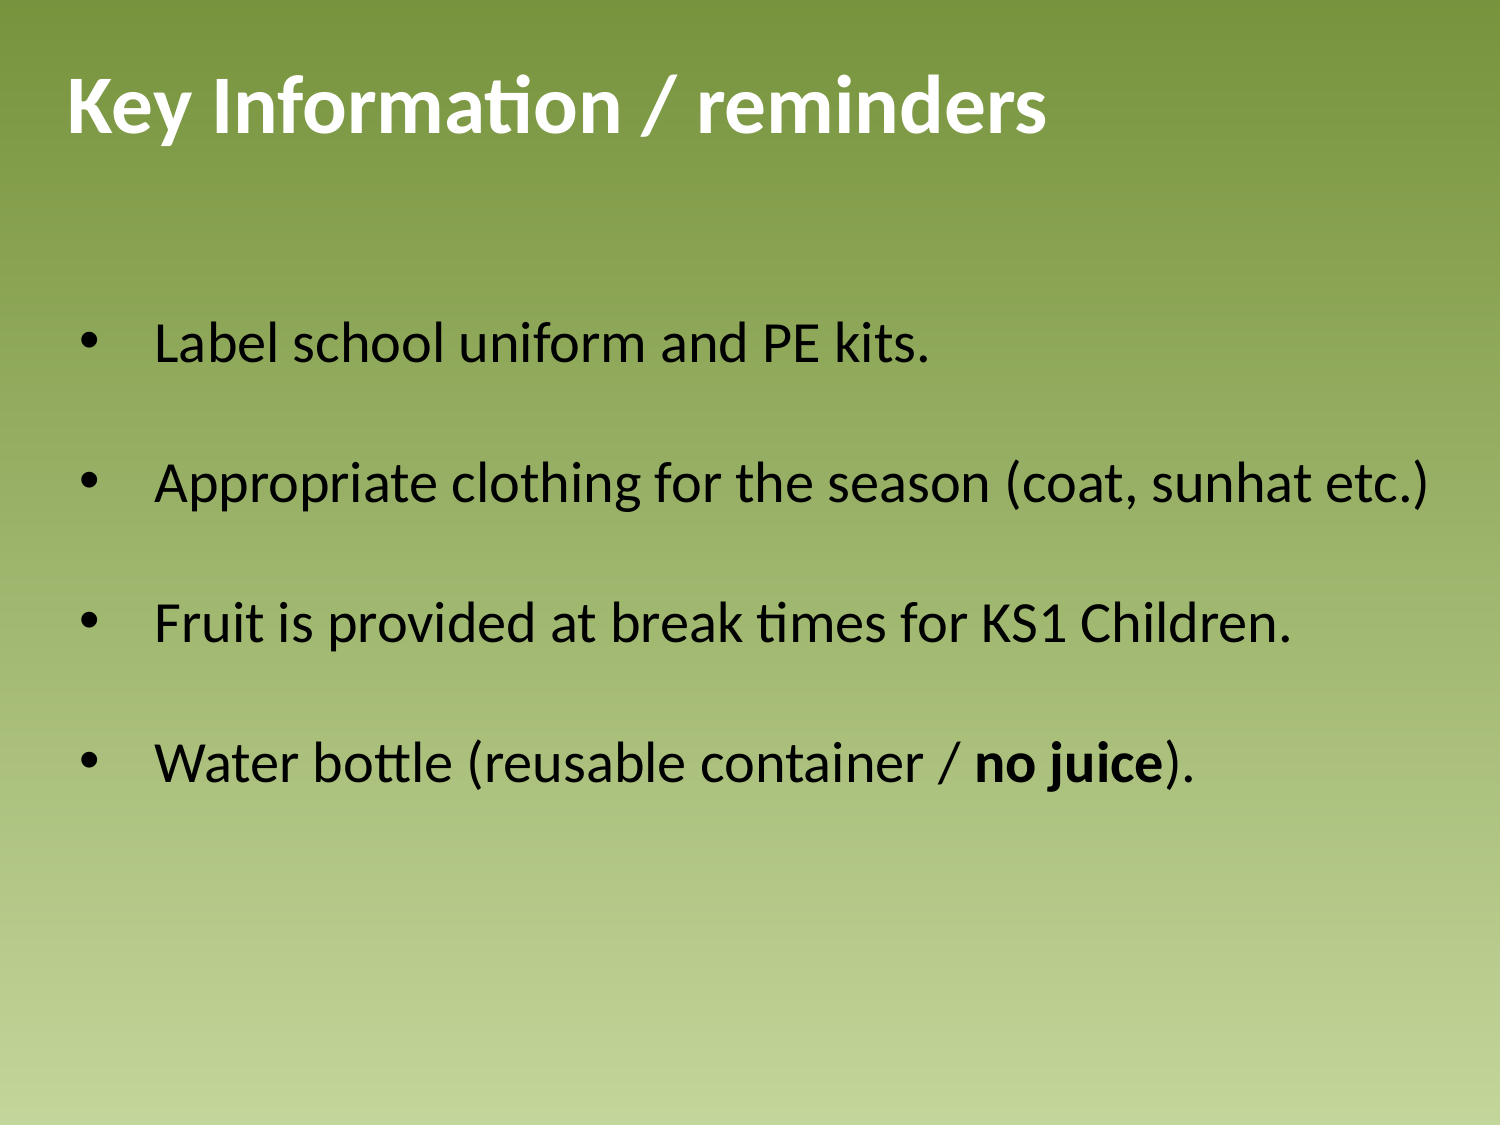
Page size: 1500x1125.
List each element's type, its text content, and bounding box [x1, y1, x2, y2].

text_box Label school uniform and PE kits. Appropriate clothing for the season (coat, sunhat etc.) Fruit is provided at break times for KS1 Children. Water bottle (reusable container / no juice). [64, 246, 1459, 872]
text_box Key Information / reminders [53, 42, 1388, 158]
